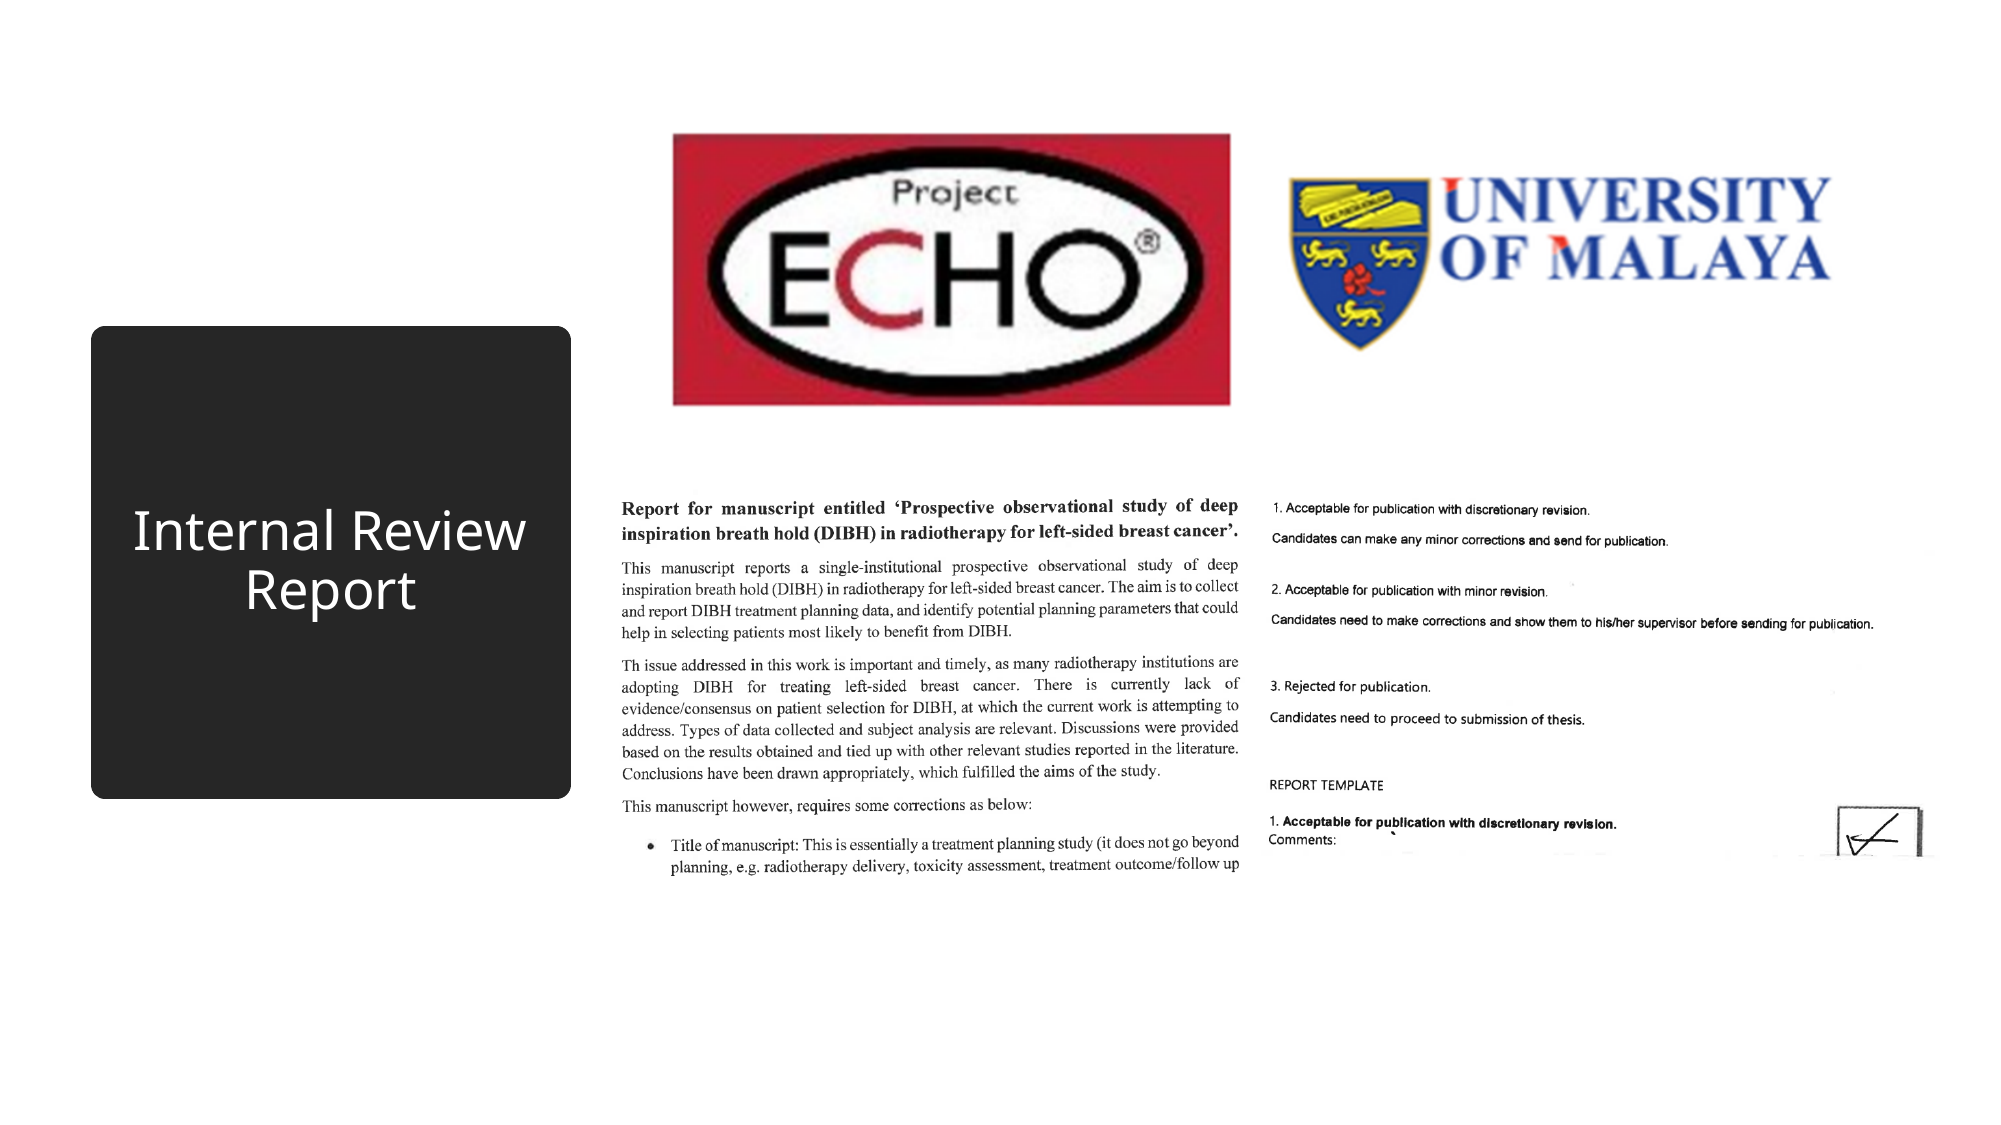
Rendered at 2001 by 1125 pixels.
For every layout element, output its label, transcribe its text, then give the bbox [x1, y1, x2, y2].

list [1246, 490, 1941, 867]
title Internal Review Report [105, 340, 557, 785]
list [604, 486, 1252, 879]
picture [662, 116, 1842, 414]
